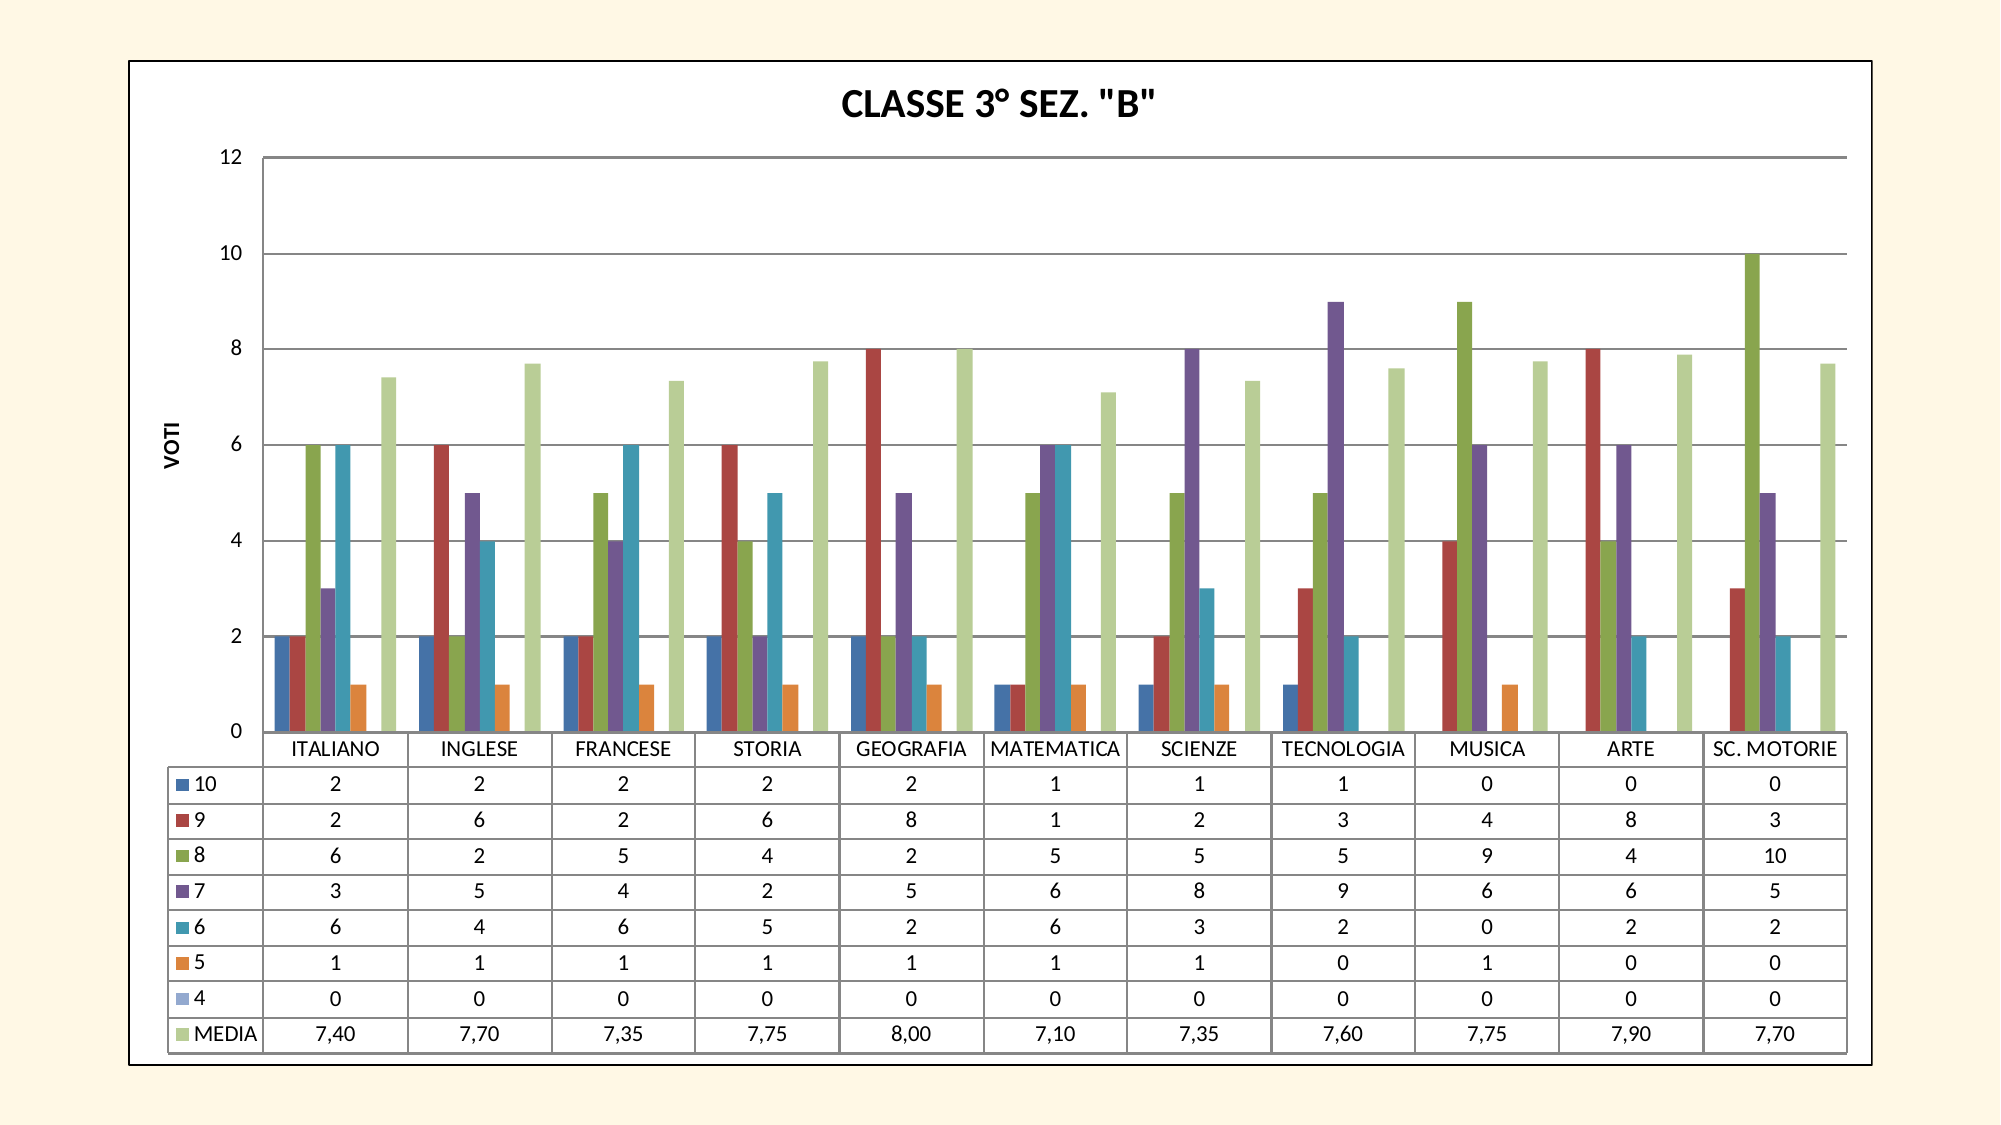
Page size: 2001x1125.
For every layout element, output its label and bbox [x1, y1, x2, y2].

picture [127, 59, 1873, 1066]
